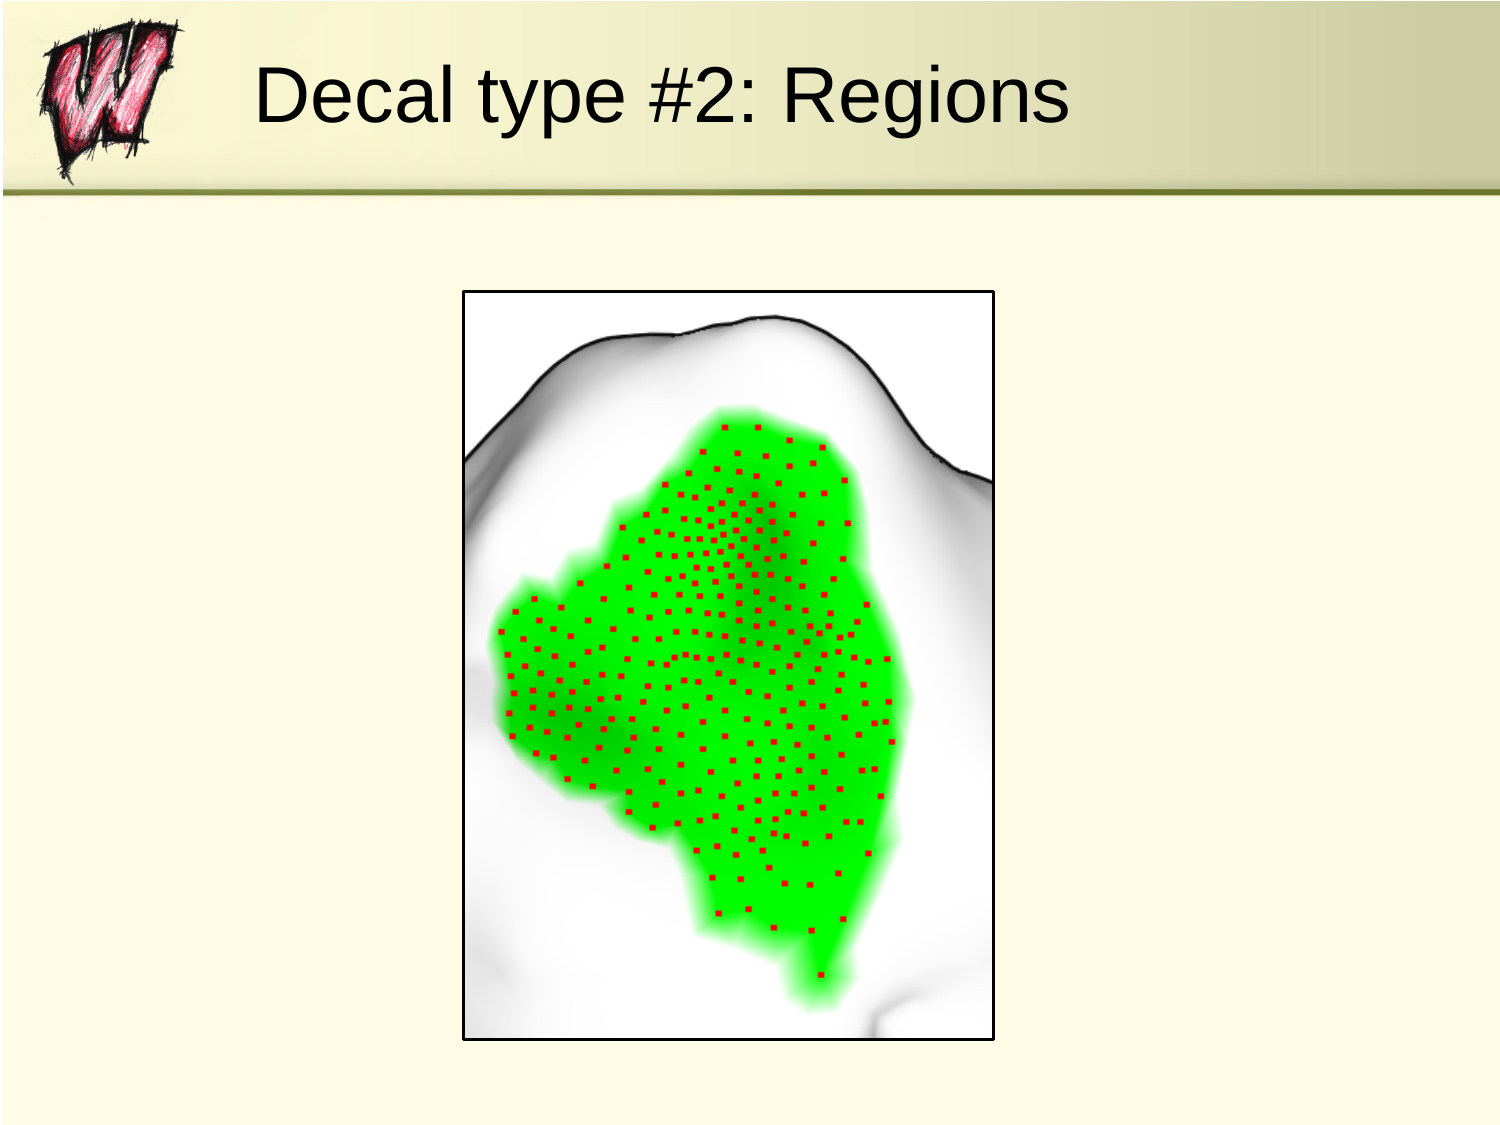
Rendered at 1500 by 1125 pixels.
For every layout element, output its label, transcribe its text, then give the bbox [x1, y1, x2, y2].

picture [3, 1, 1500, 1125]
title Decal type #2: Regions [253, 31, 1500, 161]
